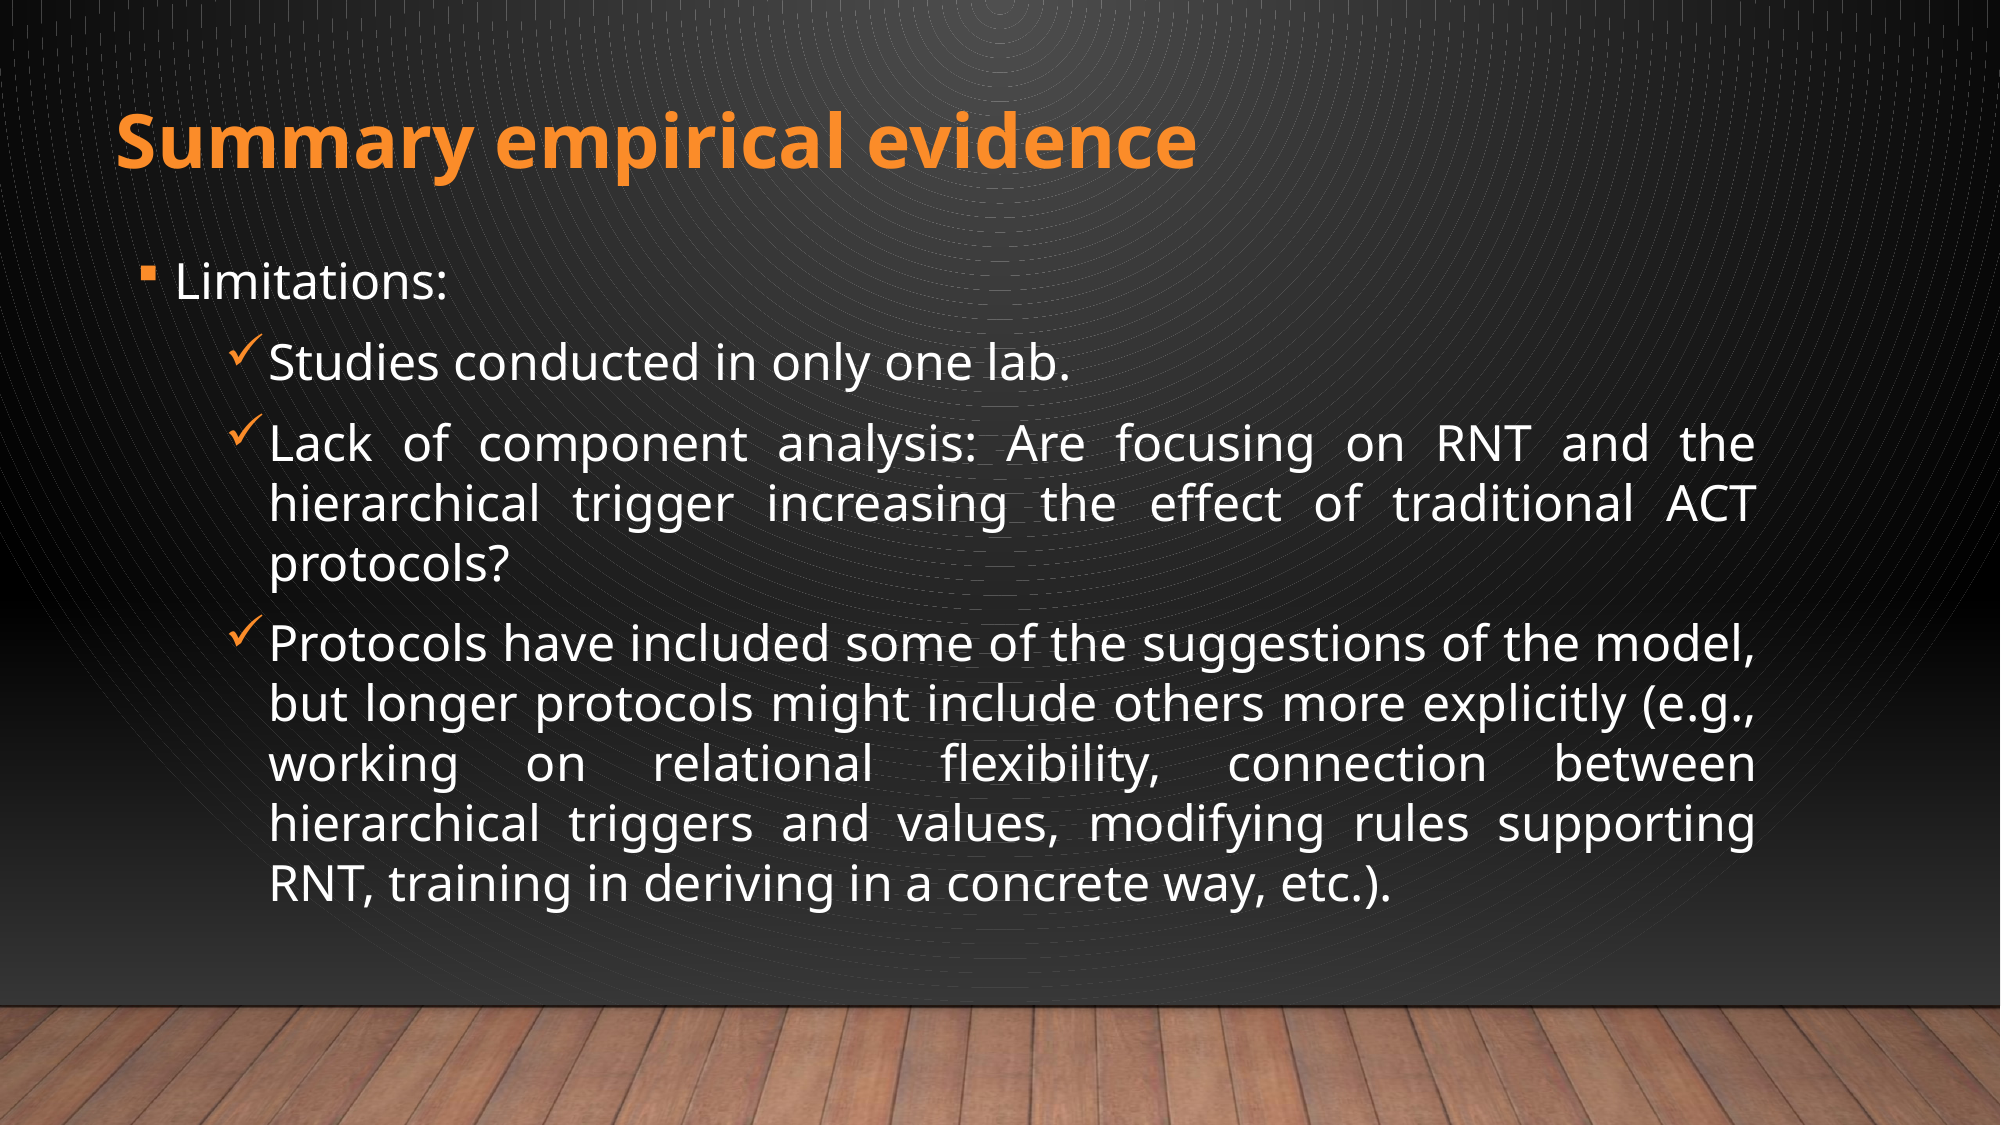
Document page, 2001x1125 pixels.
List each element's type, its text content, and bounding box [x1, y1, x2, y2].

list Limitations: Studies conducted in only one lab. Lack of component analysis: Are focusing on RNT and the hierarchical trigger increasing the effect of traditional ACT protocols? Protocols have included some of the suggestions of the model, but longer protocols might include others more explicitly (e.g., working on relational flexibility, connection between hierarchical triggers and values, modifying rules supporting RNT, training in deriving in a concrete way, etc.). [121, 241, 1774, 976]
text_box Summary empirical evidence [100, 58, 1847, 231]
picture [0, 1005, 2000, 1125]
